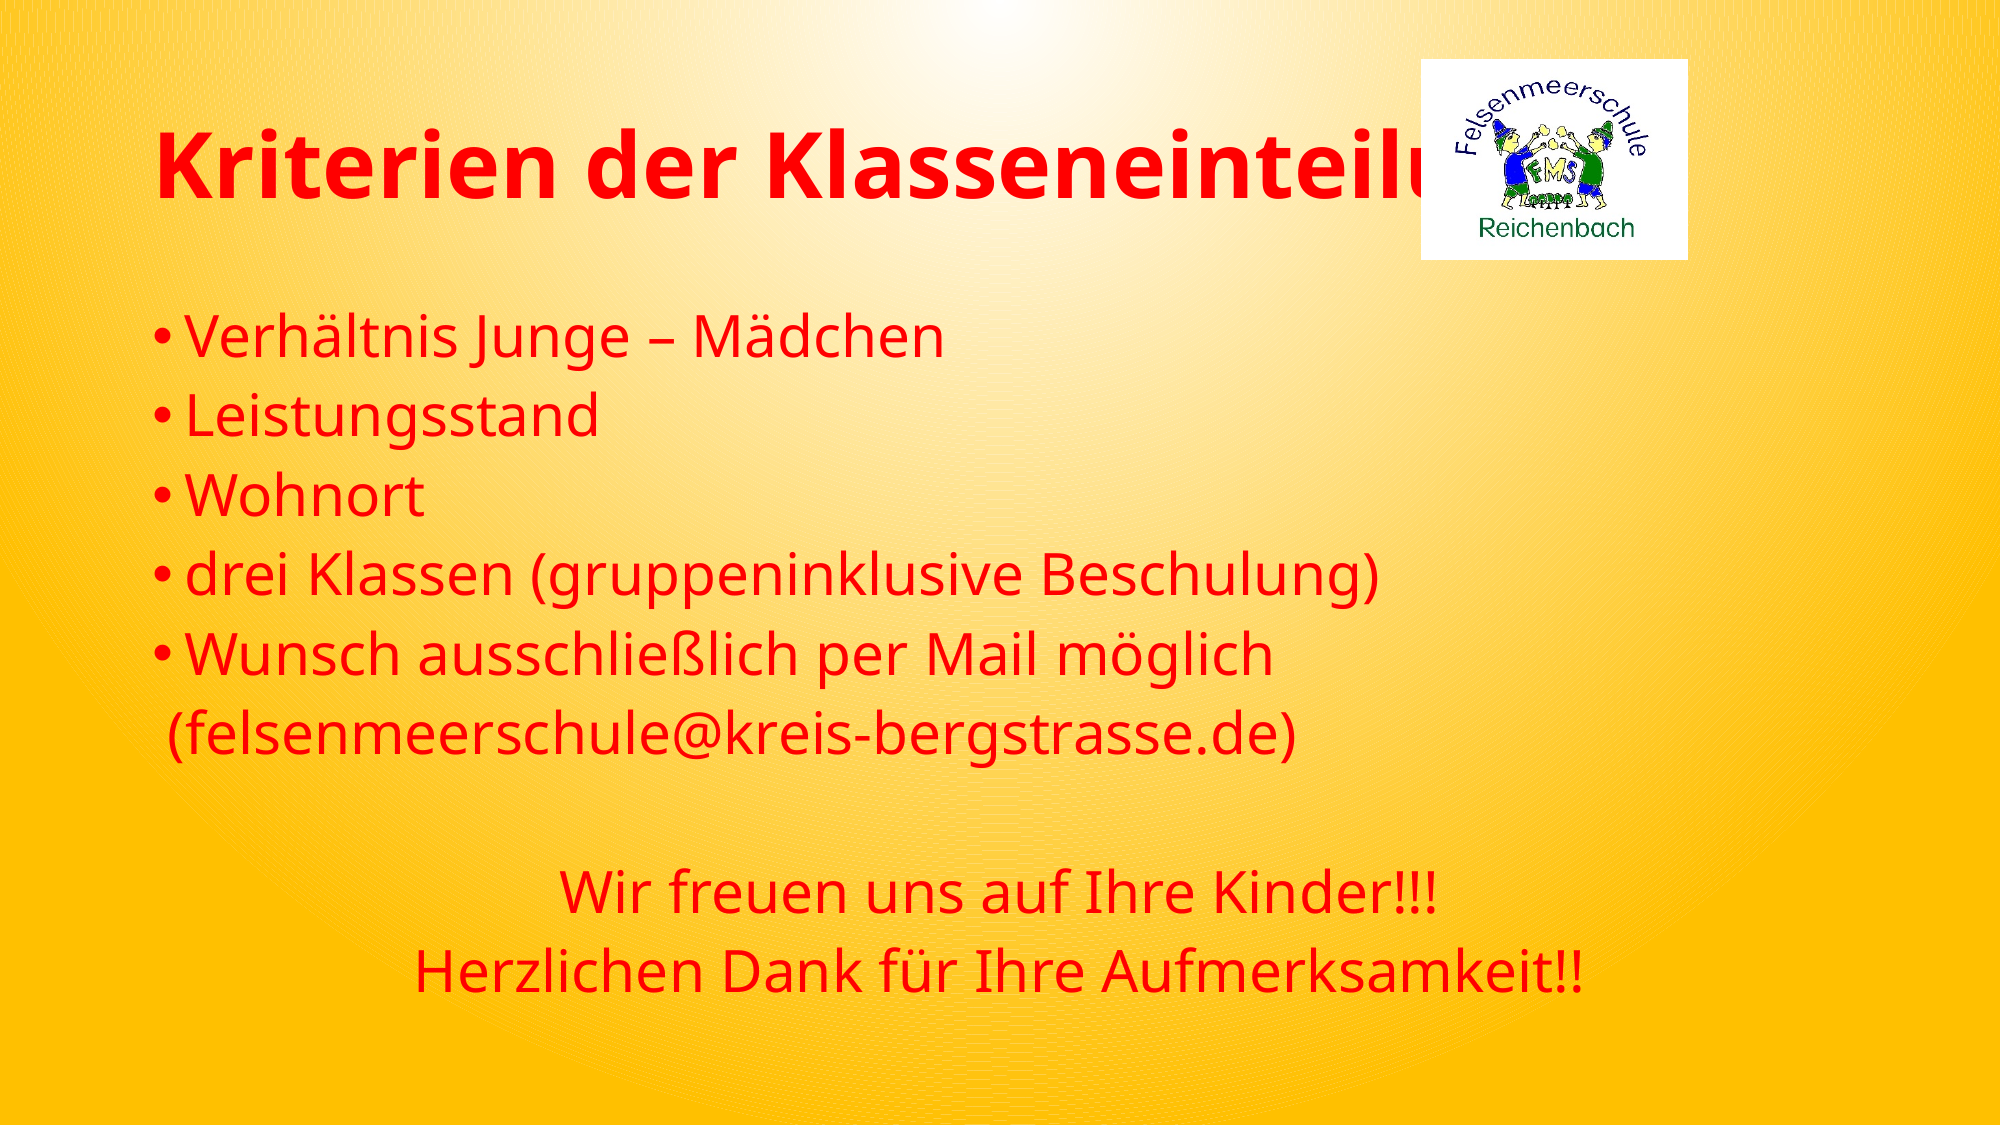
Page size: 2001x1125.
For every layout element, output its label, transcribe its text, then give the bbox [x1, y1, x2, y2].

list Verhältnis Junge – Mädchen Leistungsstand Wohnort drei Klassen (gruppeninklusive Beschulung) Wunsch ausschließlich per Mail möglich (felsenmeerschule@kreis-bergstrasse.de) Wir freuen uns auf Ihre Kinder!!! Herzlichen Dank für Ihre Aufmerksamkeit!! [137, 299, 1863, 1014]
picture [1421, 59, 1688, 260]
title Kriterien der Klasseneinteilung [137, 59, 1863, 278]
